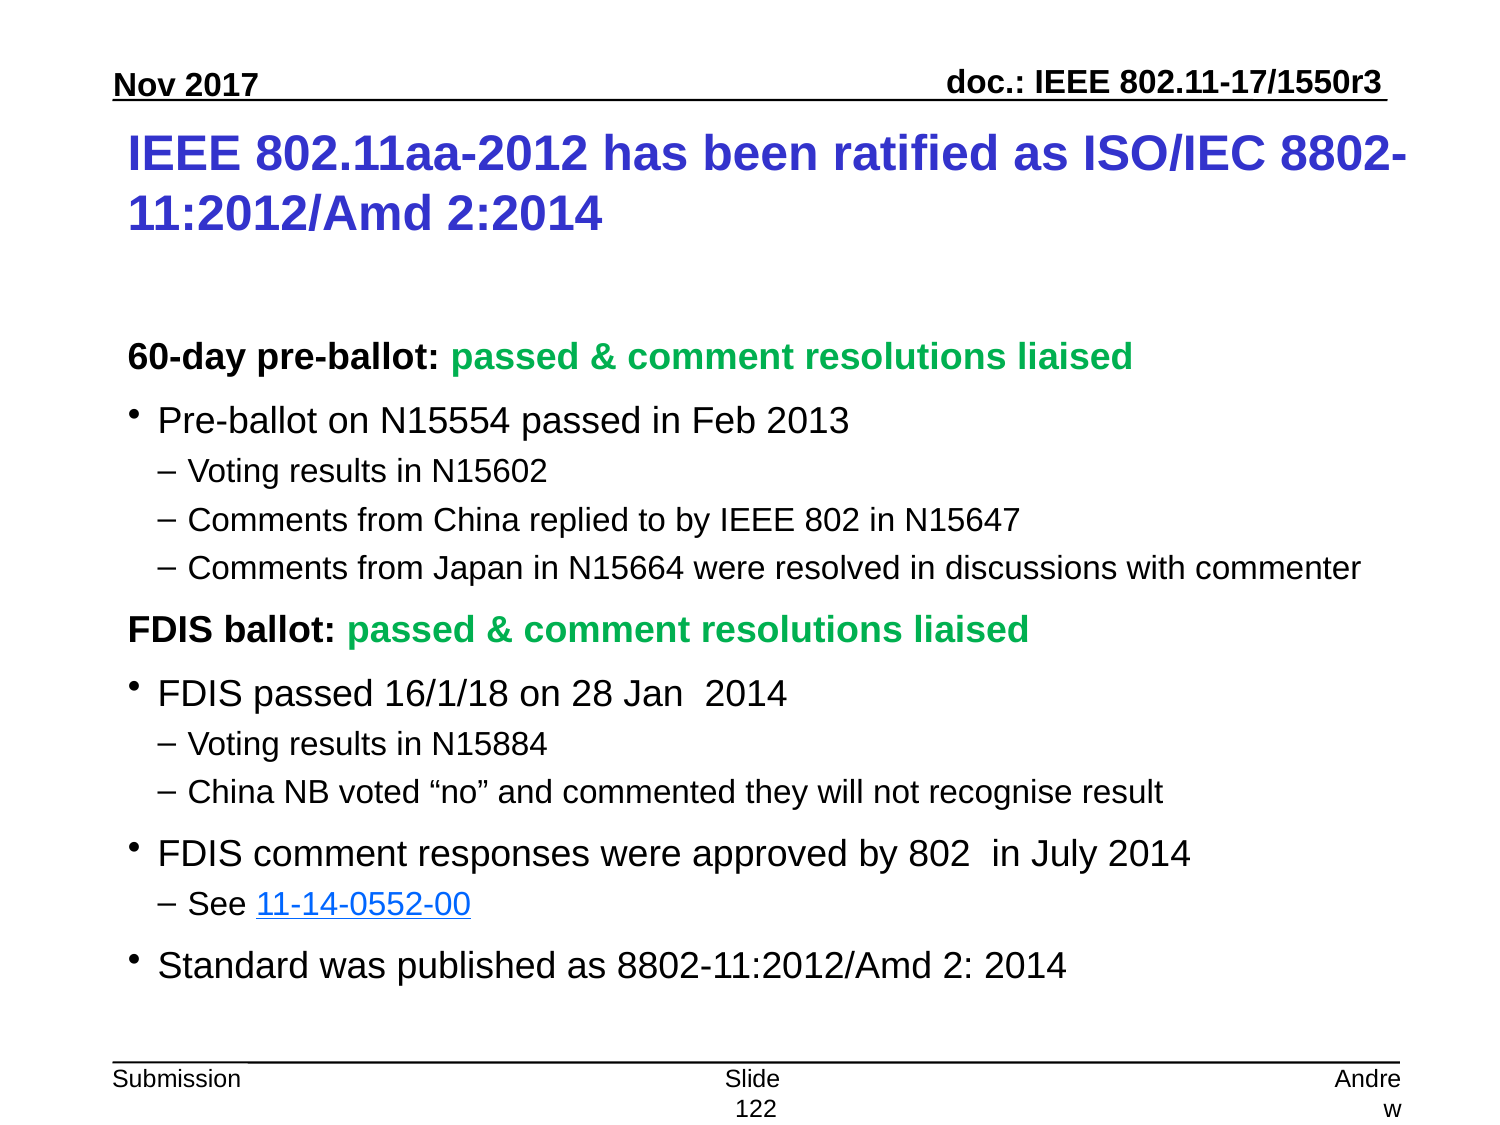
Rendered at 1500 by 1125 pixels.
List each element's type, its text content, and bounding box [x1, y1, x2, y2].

slide_number Slide 122 [709, 1061, 803, 1093]
footer Andrew Myles, Cisco [1320, 1061, 1402, 1093]
list 60-day pre-ballot: passed & comment resolutions liaised Pre-ballot on N15554 passed in Feb 2013 Voting results in N15602 Comments from China replied to by IEEE 802 in N15647 Comments from Japan in N15664 were resolved in discussions with commenter FDIS ballot: passed & comment resolutions liaised FDIS passed 16/1/18 on 28 Jan 2014 Voting results in N15884 China NB voted “no” and commented they will not recognise result FDIS comment responses were approved by 802 in July 2014 See 11-14-0552-00 Standard was published as 8802-11:2012/Amd 2: 2014 [112, 324, 1388, 1000]
title IEEE 802.11aa-2012 has been ratified as ISO/IEC 8802-11:2012/Amd 2:2014 [112, 112, 1500, 288]
